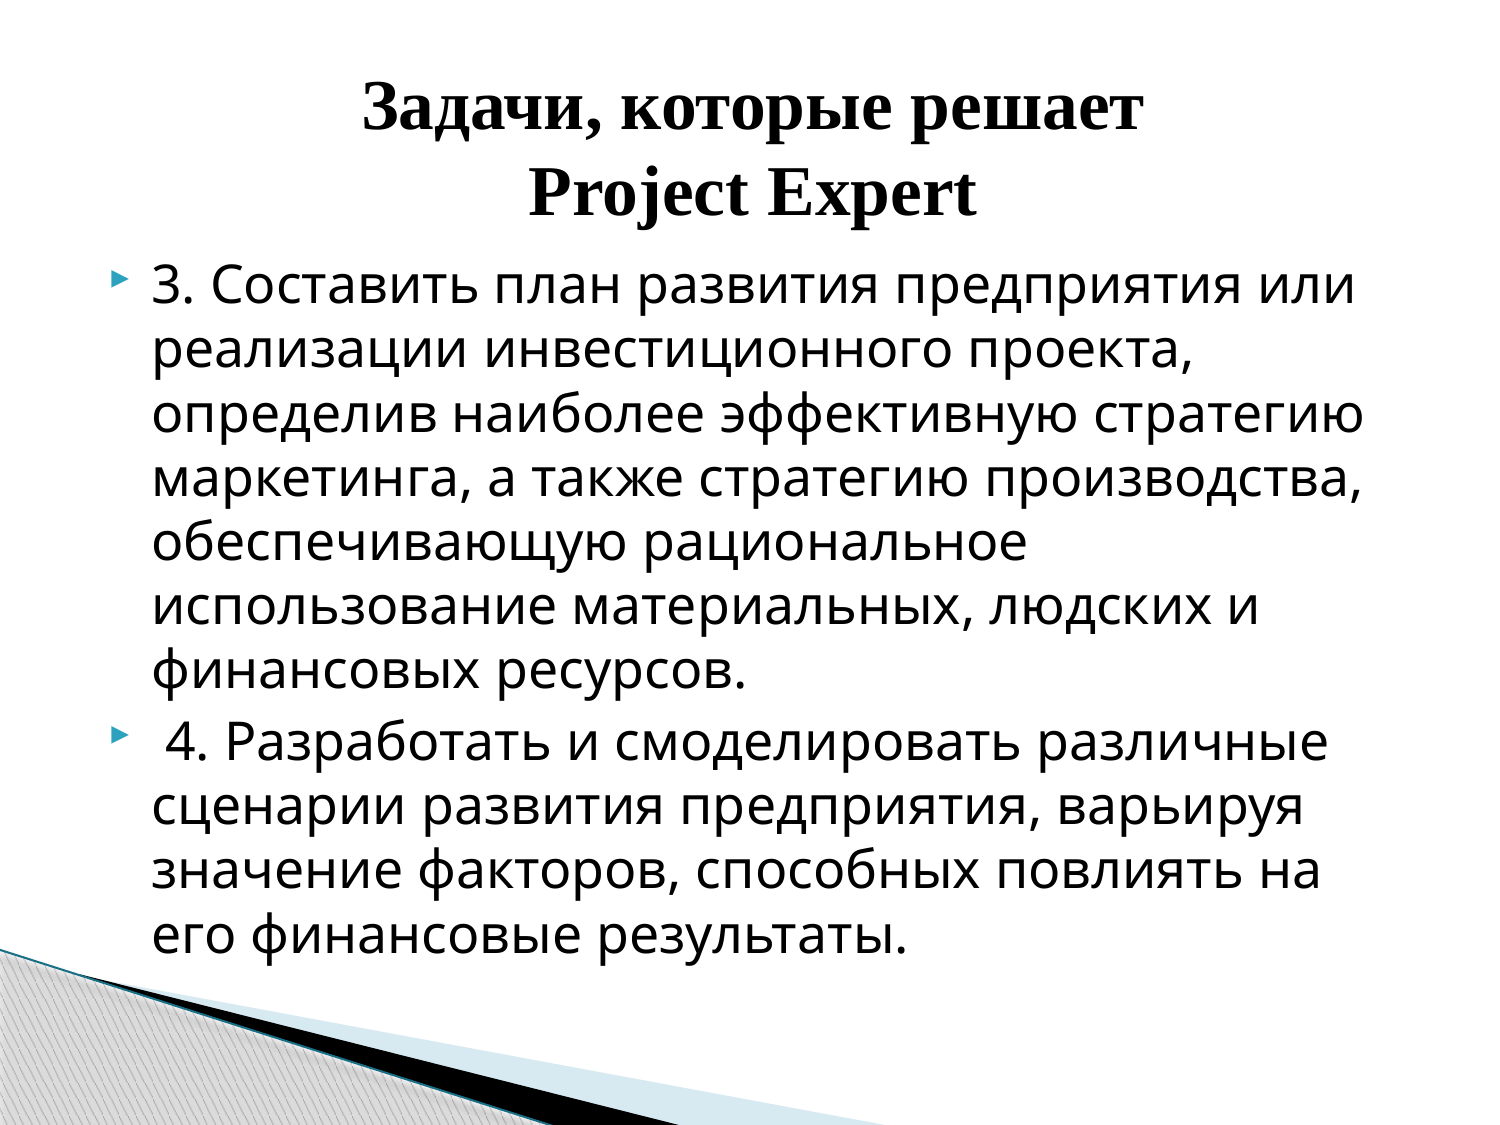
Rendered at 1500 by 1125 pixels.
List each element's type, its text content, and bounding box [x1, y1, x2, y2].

list 3. Составить план развития предприятия или реализации инвестиционного проекта, определив наиболее эффективную стратегию маркетинга, а также стратегию производства, обеспечивающую рациональное использование материальных, людских и финансовых ресурсов. 4. Разработать и смоделировать различные сценарии развития предприятия, варьируя значение факторов, способных повлиять на его финансовые результаты. [75, 243, 1425, 986]
title Задачи, которые решает Project Expert [87, 50, 1438, 238]
